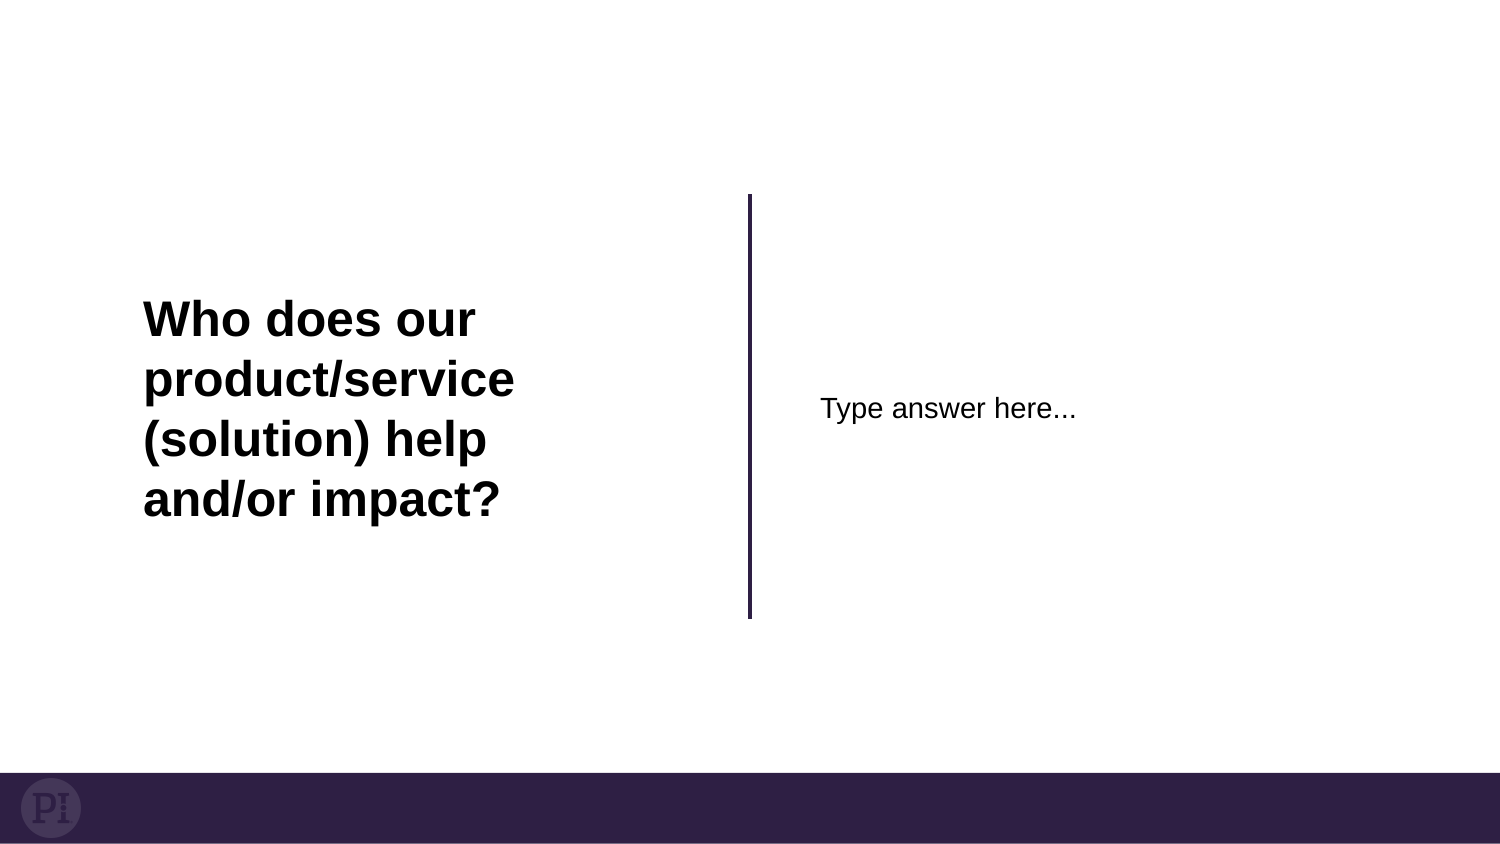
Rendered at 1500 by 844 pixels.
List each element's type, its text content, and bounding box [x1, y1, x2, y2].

list Type answer here... [805, 93, 1462, 721]
list Who does our product/service (solution) help and/or impact? [128, 93, 695, 721]
